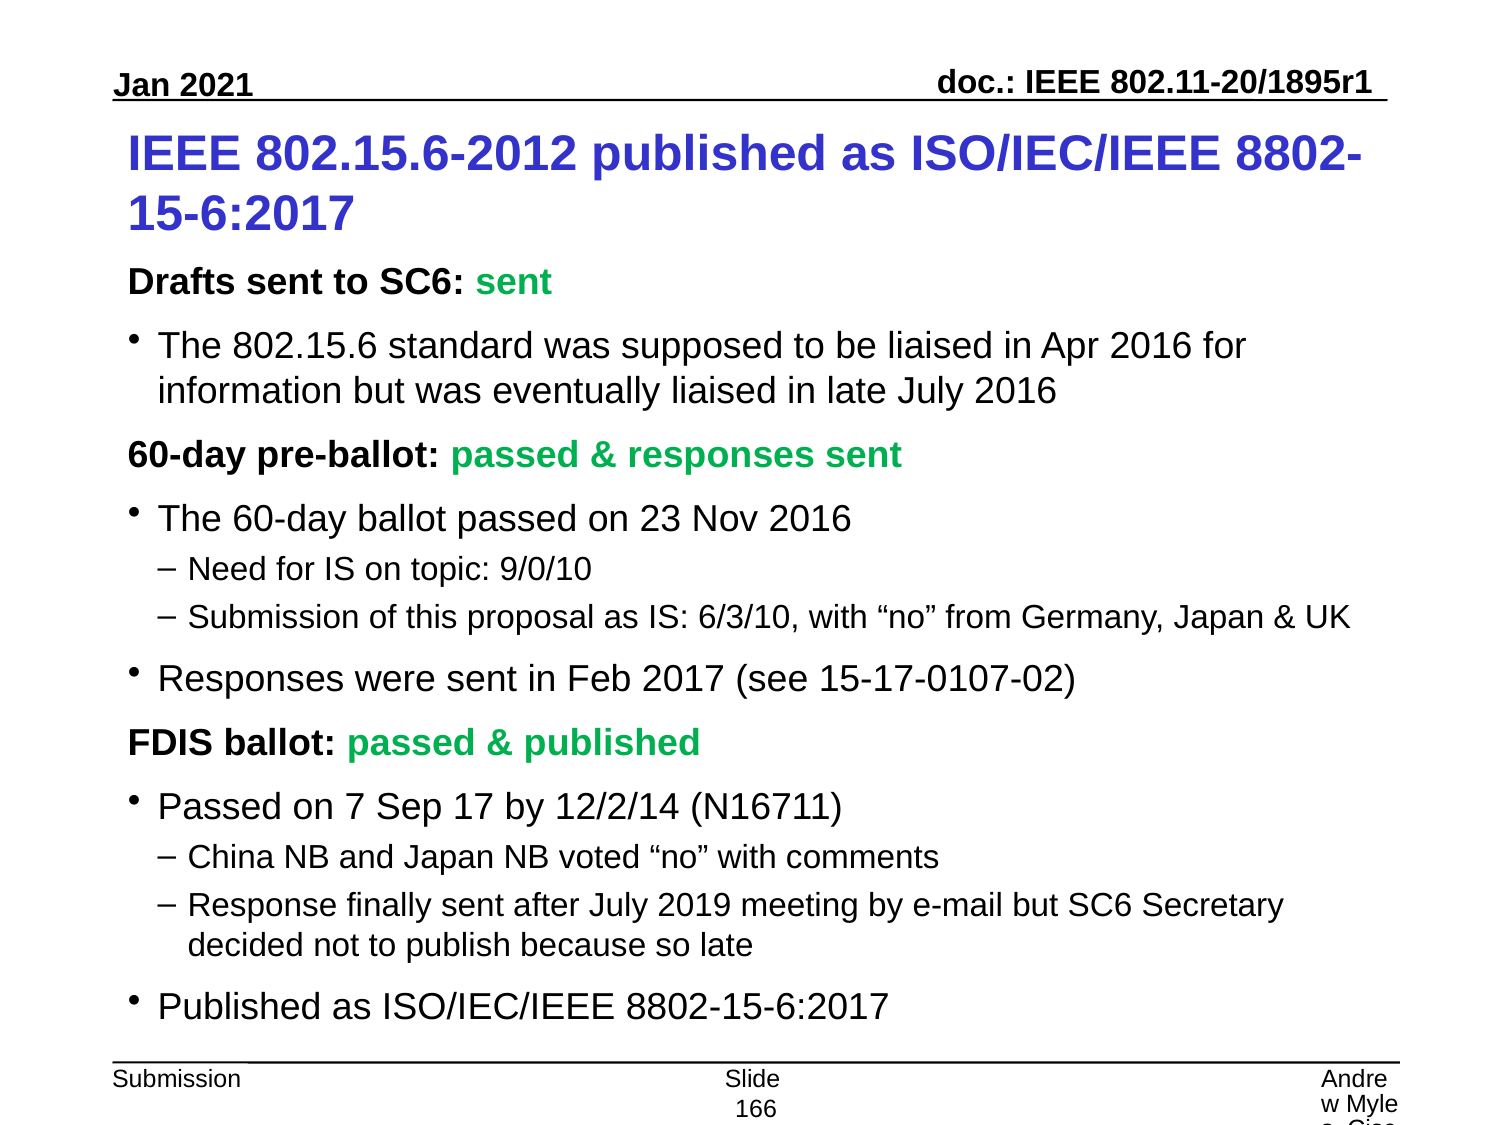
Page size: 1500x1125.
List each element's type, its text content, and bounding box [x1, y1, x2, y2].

title IEEE 802.15.6-2012 published as ISO/IEC/IEEE 8802-15-6:2017 [112, 112, 1388, 249]
footer Andrew Myles, Cisco [1320, 1061, 1402, 1093]
list Drafts sent to SC6: sent The 802.15.6 standard was supposed to be liaised in Apr 2016 for information but was eventually liaised in late July 2016 60-day pre-ballot: passed & responses sent The 60-day ballot passed on 23 Nov 2016 Need for IS on topic: 9/0/10 Submission of this proposal as IS: 6/3/10, with “no” from Germany, Japan & UK Responses were sent in Feb 2017 (see 15-17-0107-02) FDIS ballot: passed & published Passed on 7 Sep 17 by 12/2/14 (N16711) China NB and Japan NB voted “no” with comments Response finally sent after July 2019 meeting by e-mail but SC6 Secretary decided not to publish because so late Published as ISO/IEC/IEEE 8802-15-6:2017 [112, 249, 1388, 925]
slide_number Slide 166 [709, 1061, 803, 1093]
